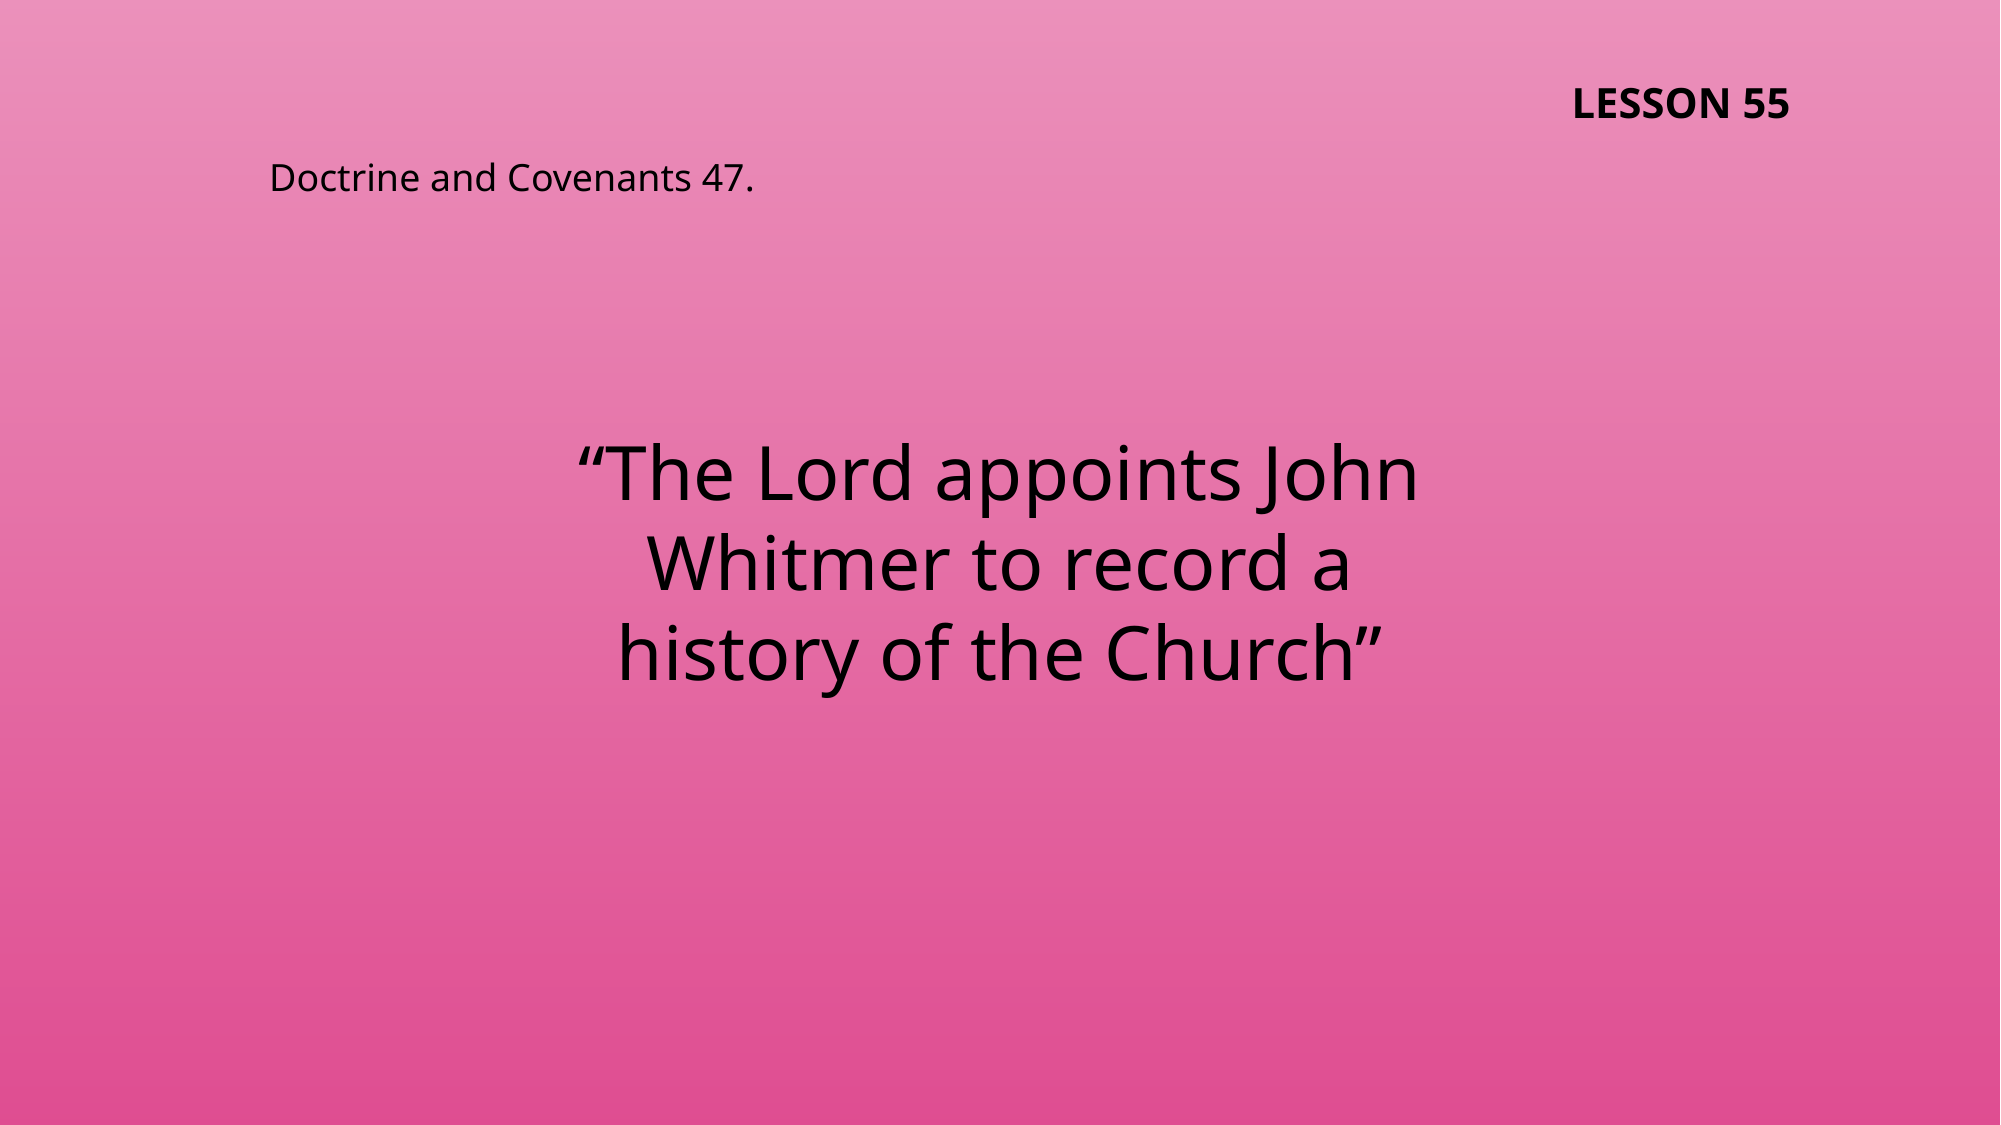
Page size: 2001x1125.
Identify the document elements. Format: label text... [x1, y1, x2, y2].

text_box Doctrine and Covenants 47. [254, 146, 771, 206]
text_box “The Lord appoints John Whitmer to record a history of the Church” [558, 418, 1442, 704]
text_box LESSON 55 [1556, 68, 1814, 147]
